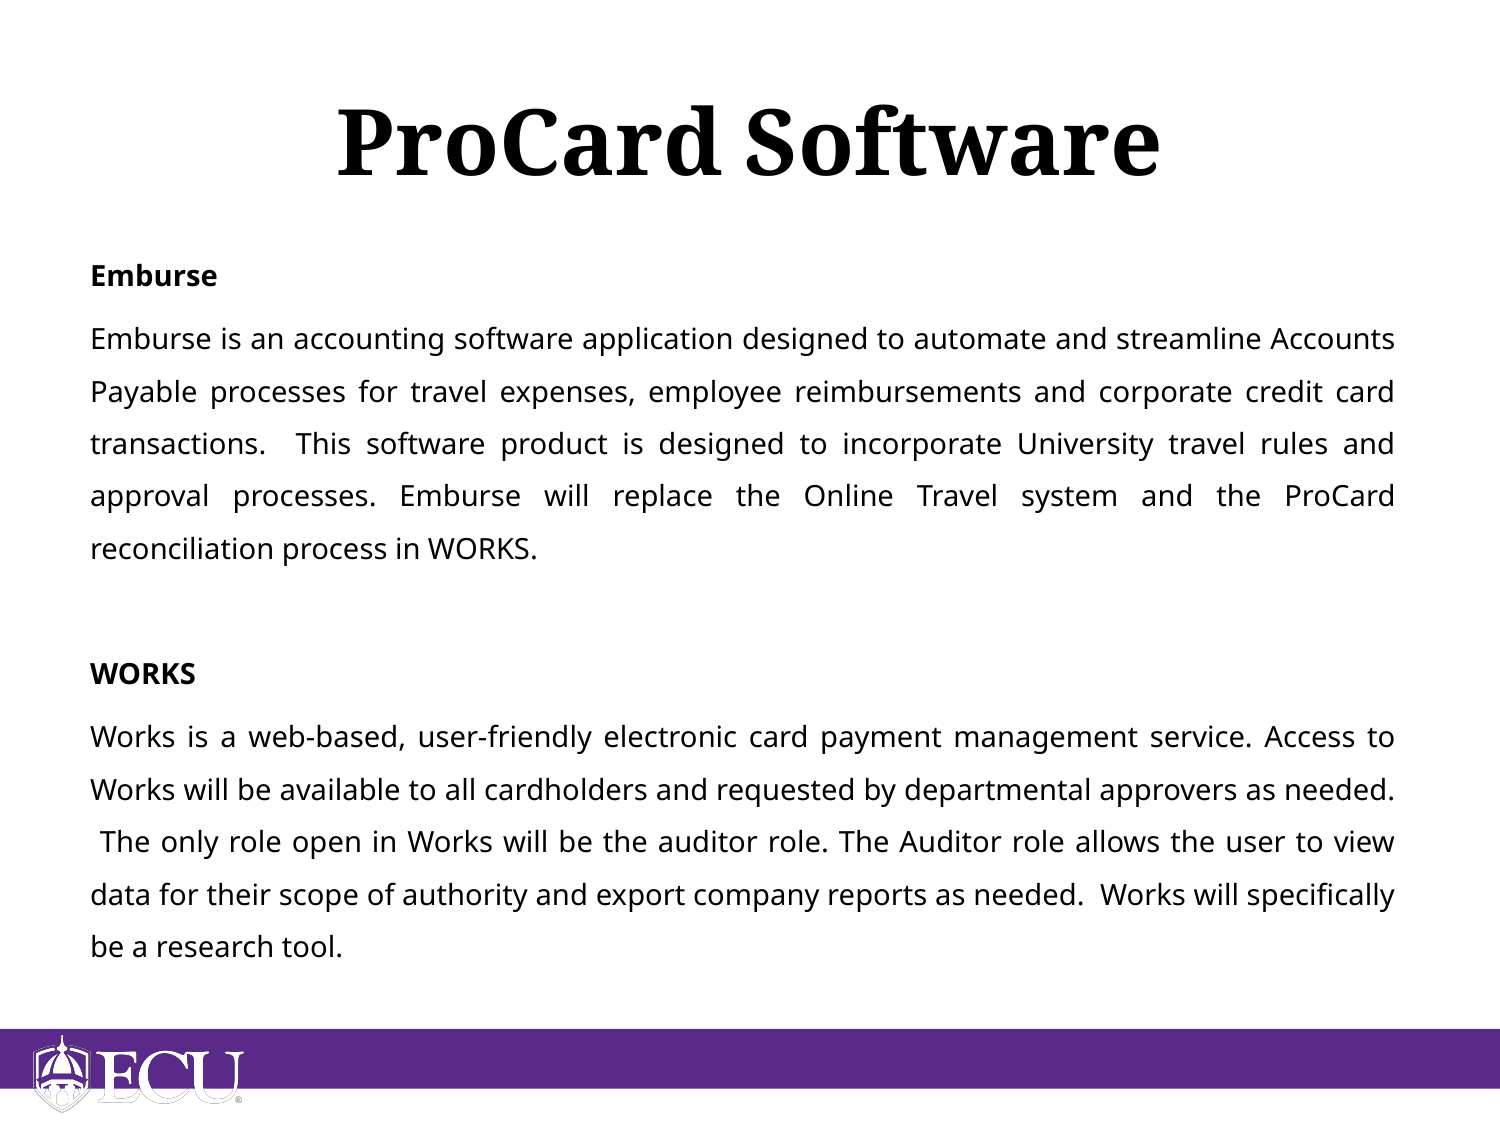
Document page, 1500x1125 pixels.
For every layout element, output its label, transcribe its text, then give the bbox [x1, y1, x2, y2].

title ProCard Software [75, 45, 1425, 232]
picture [33, 1035, 244, 1113]
list Emburse Emburse is an accounting software application designed to automate and streamline Accounts Payable processes for travel expenses, employee reimbursements and corporate credit card transactions. This software product is designed to incorporate University travel rules and approval processes. Emburse will replace the Online Travel system and the ProCard reconciliation process in WORKS. WORKS Works is a web-based, user-friendly electronic card payment management service. Access to Works will be available to all cardholders and requested by departmental approvers as needed. The only role open in Works will be the auditor role. The Auditor role allows the user to view data for their scope of authority and export company reports as needed. Works will specifically be a research tool. [75, 232, 1425, 1025]
text_box [0, 1028, 1500, 1089]
